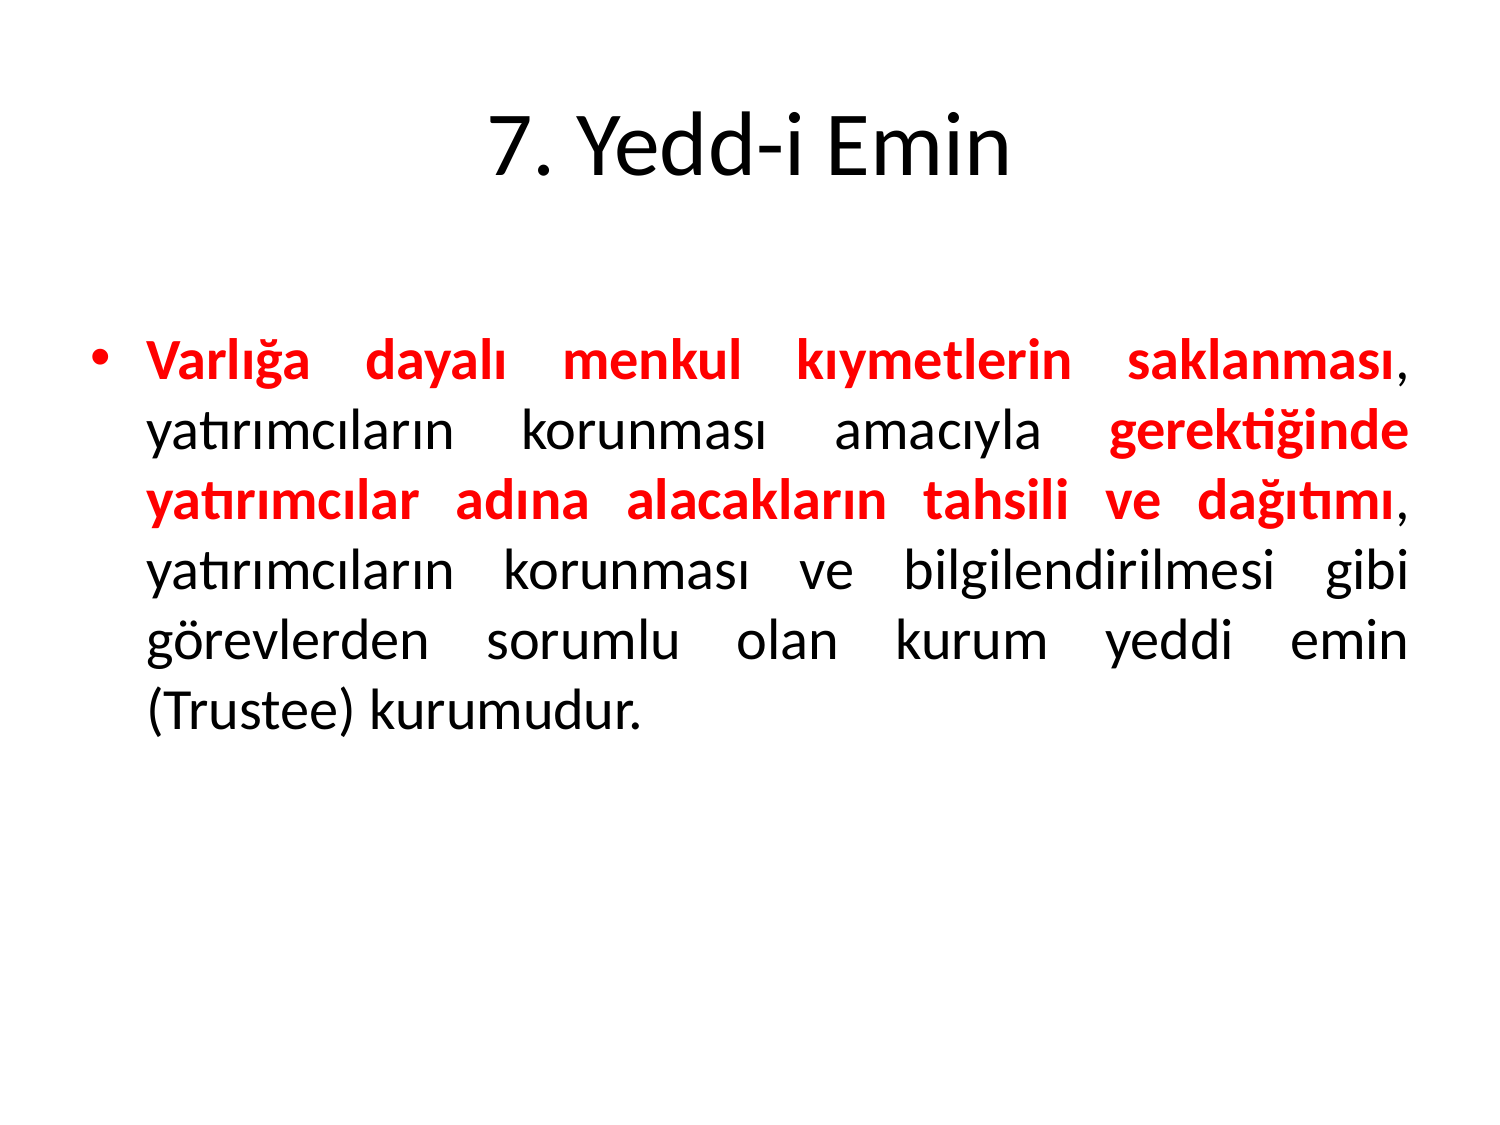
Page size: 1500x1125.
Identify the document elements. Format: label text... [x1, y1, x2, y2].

list Varlığa dayalı menkul kıymetlerin saklanması, yatırımcıların korunması amacıyla gerektiğinde yatırımcılar adına alacakların tahsili ve dağıtımı, yatırımcıların korunması ve bilgilendirilmesi gibi görevlerden sorumlu olan kurum yeddi emin (Trustee) kurumudur. [74, 231, 1426, 975]
title 7. Yedd-i Emin [74, 44, 1426, 231]
